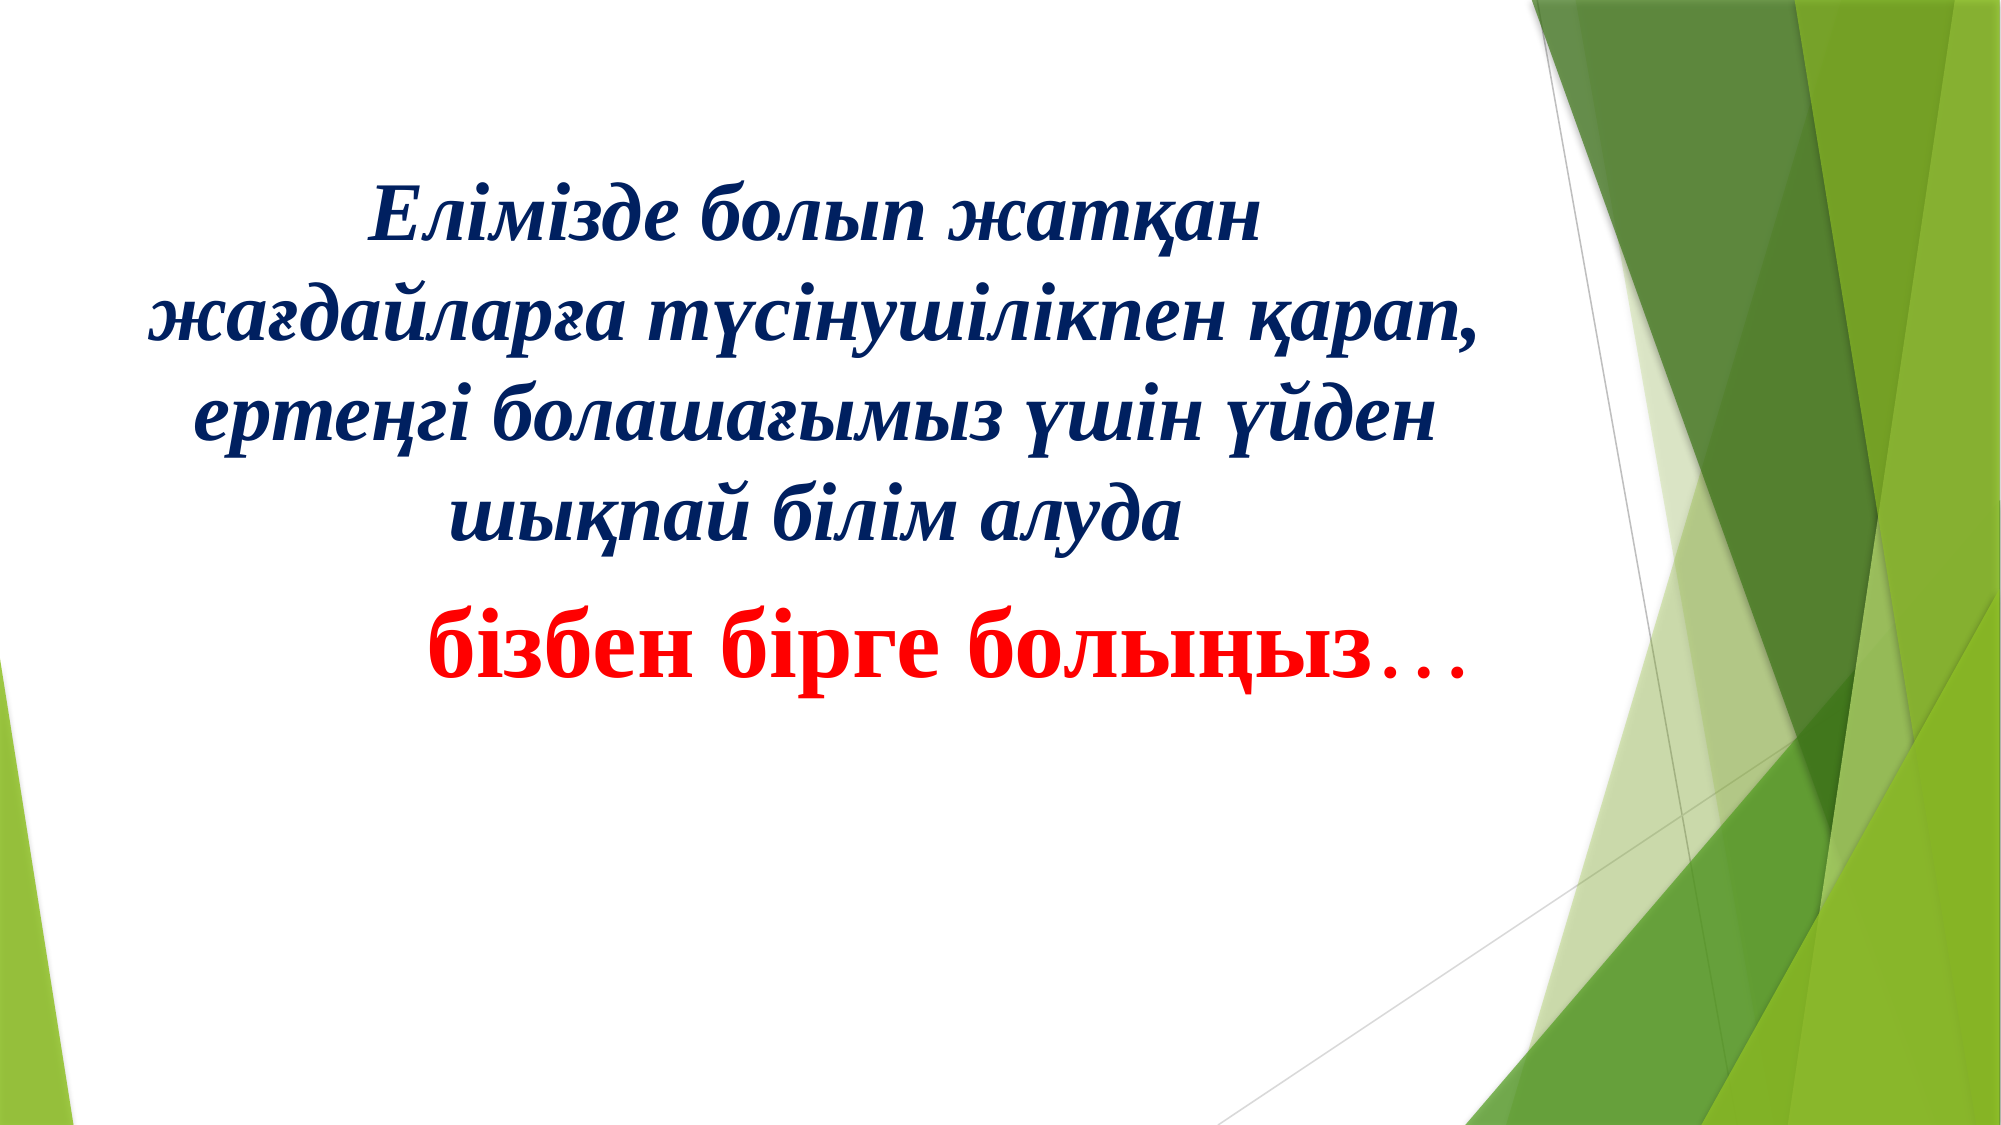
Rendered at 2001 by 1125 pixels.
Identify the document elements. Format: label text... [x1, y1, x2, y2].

list Елімізде болып жатқан жағдайларға түсінушілікпен қарап, ертеңгі болашағымыз үшін үйден шықпай білім алуда бізбен бірге болыңыз… [111, 149, 1522, 992]
